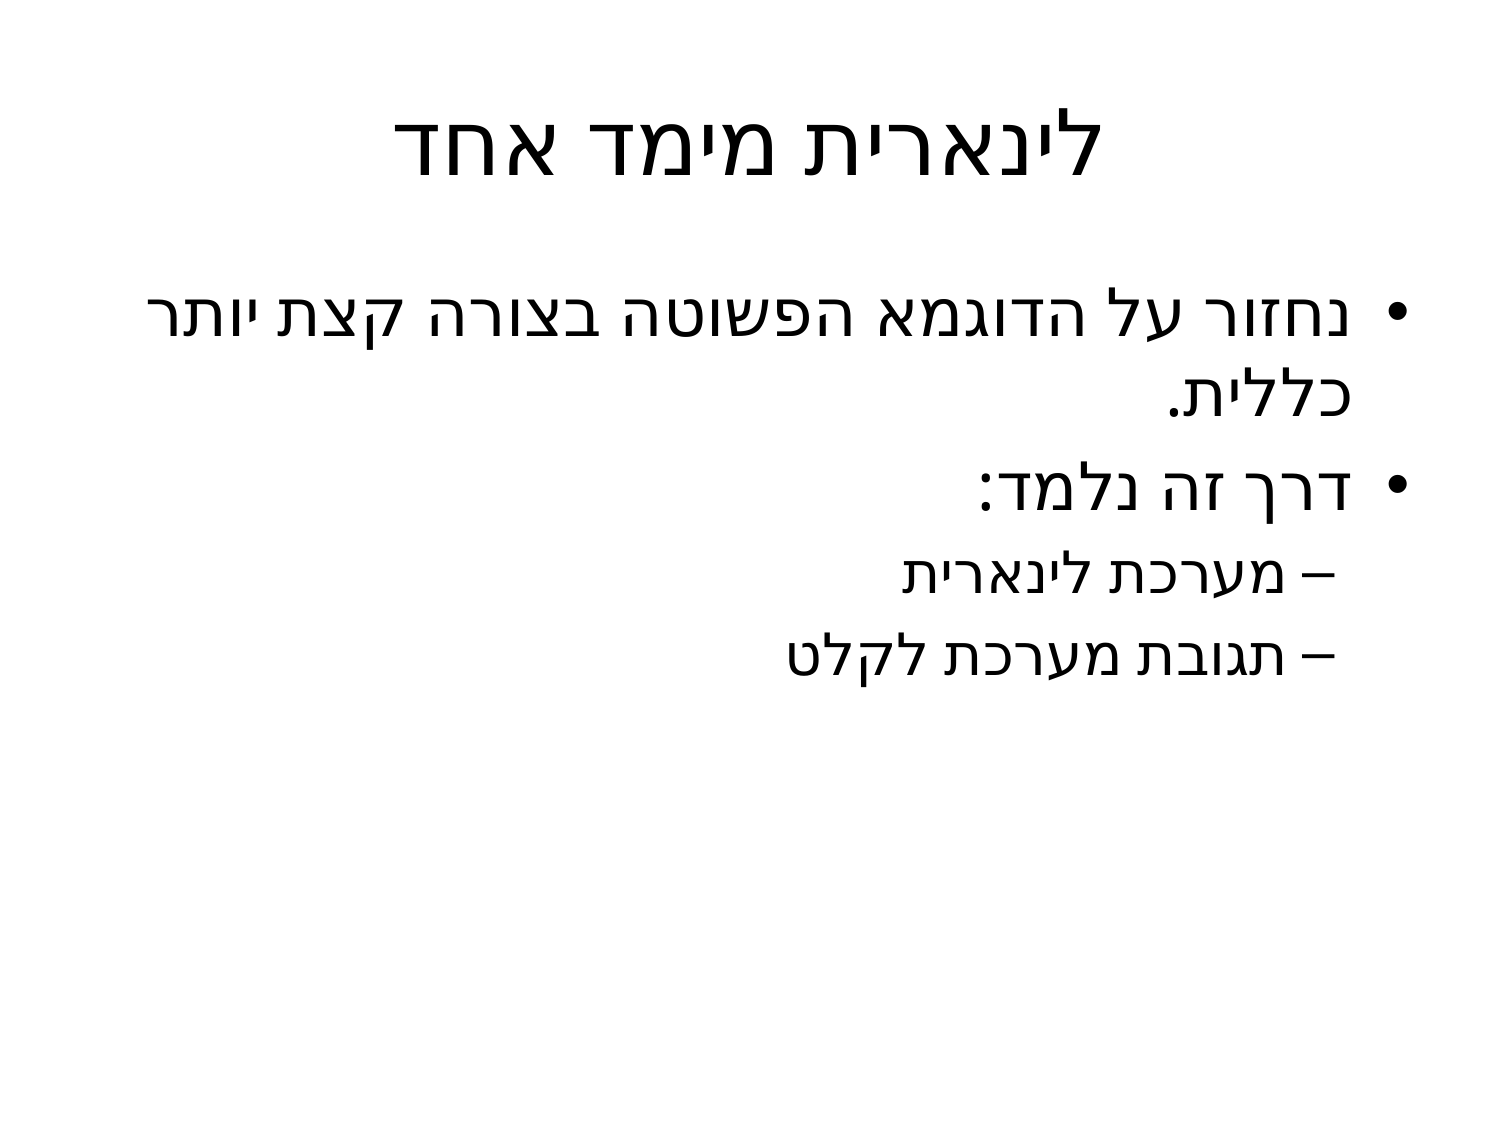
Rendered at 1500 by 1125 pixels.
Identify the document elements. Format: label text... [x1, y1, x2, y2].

list נחזור על הדוגמא הפשוטה בצורה קצת יותר כללית. דרך זה נלמד: מערכת לינארית תגובת מערכת לקלט [75, 262, 1425, 1005]
title לינארית מימד אחד [75, 45, 1425, 233]
